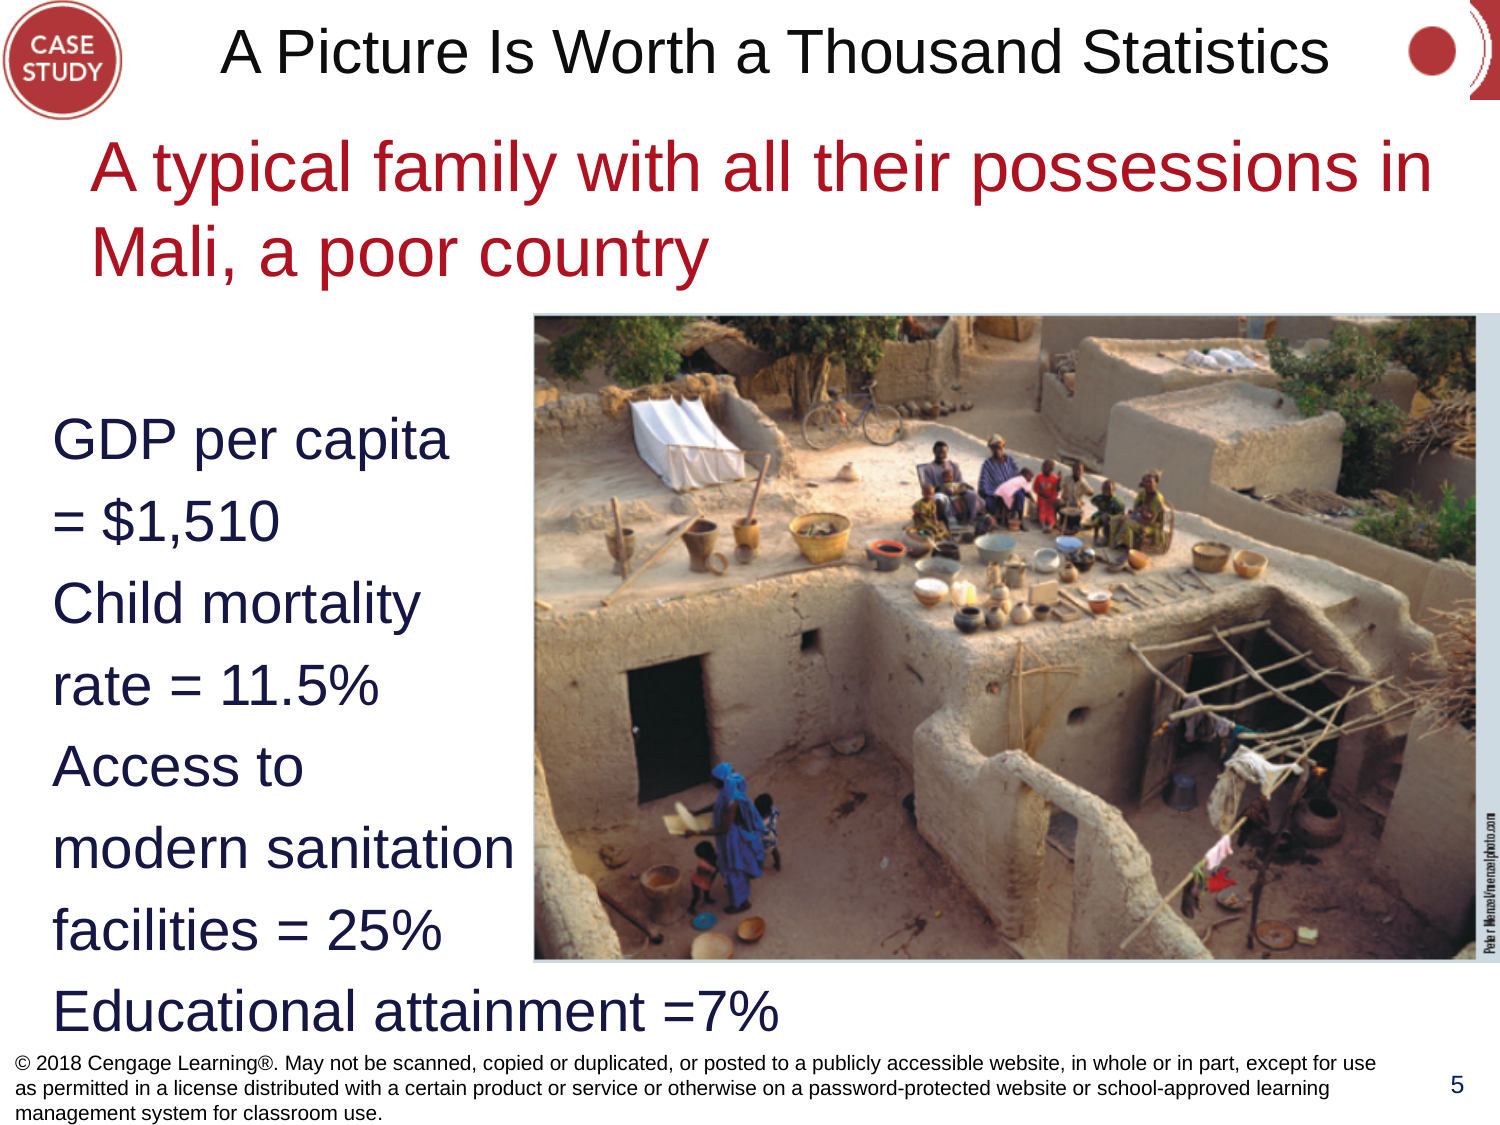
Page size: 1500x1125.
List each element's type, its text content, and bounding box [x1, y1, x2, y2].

title A Picture Is Worth a Thousand Statistics [83, 0, 1470, 97]
picture [533, 313, 1500, 963]
picture [0, 0, 130, 124]
picture [1470, 0, 1500, 100]
list GDP per capita = $1,510 Child mortality rate = 11.5% Access to modern sanitation facilities = 25% Educational attainment =7% [37, 312, 1450, 1075]
list A typical family with all their possessions in Mali, a poor country [75, 112, 1463, 300]
slide_number 5 [1418, 1060, 1500, 1125]
footer © 2018 Cengage Learning®. May not be scanned, copied or duplicated, or posted to a publicly accessible website, in whole or in part, except for use as permitted in a license distributed with a certain product or service or otherwise on a password-protected website or school-approved learning management system for classroom use. [0, 1050, 1418, 1125]
